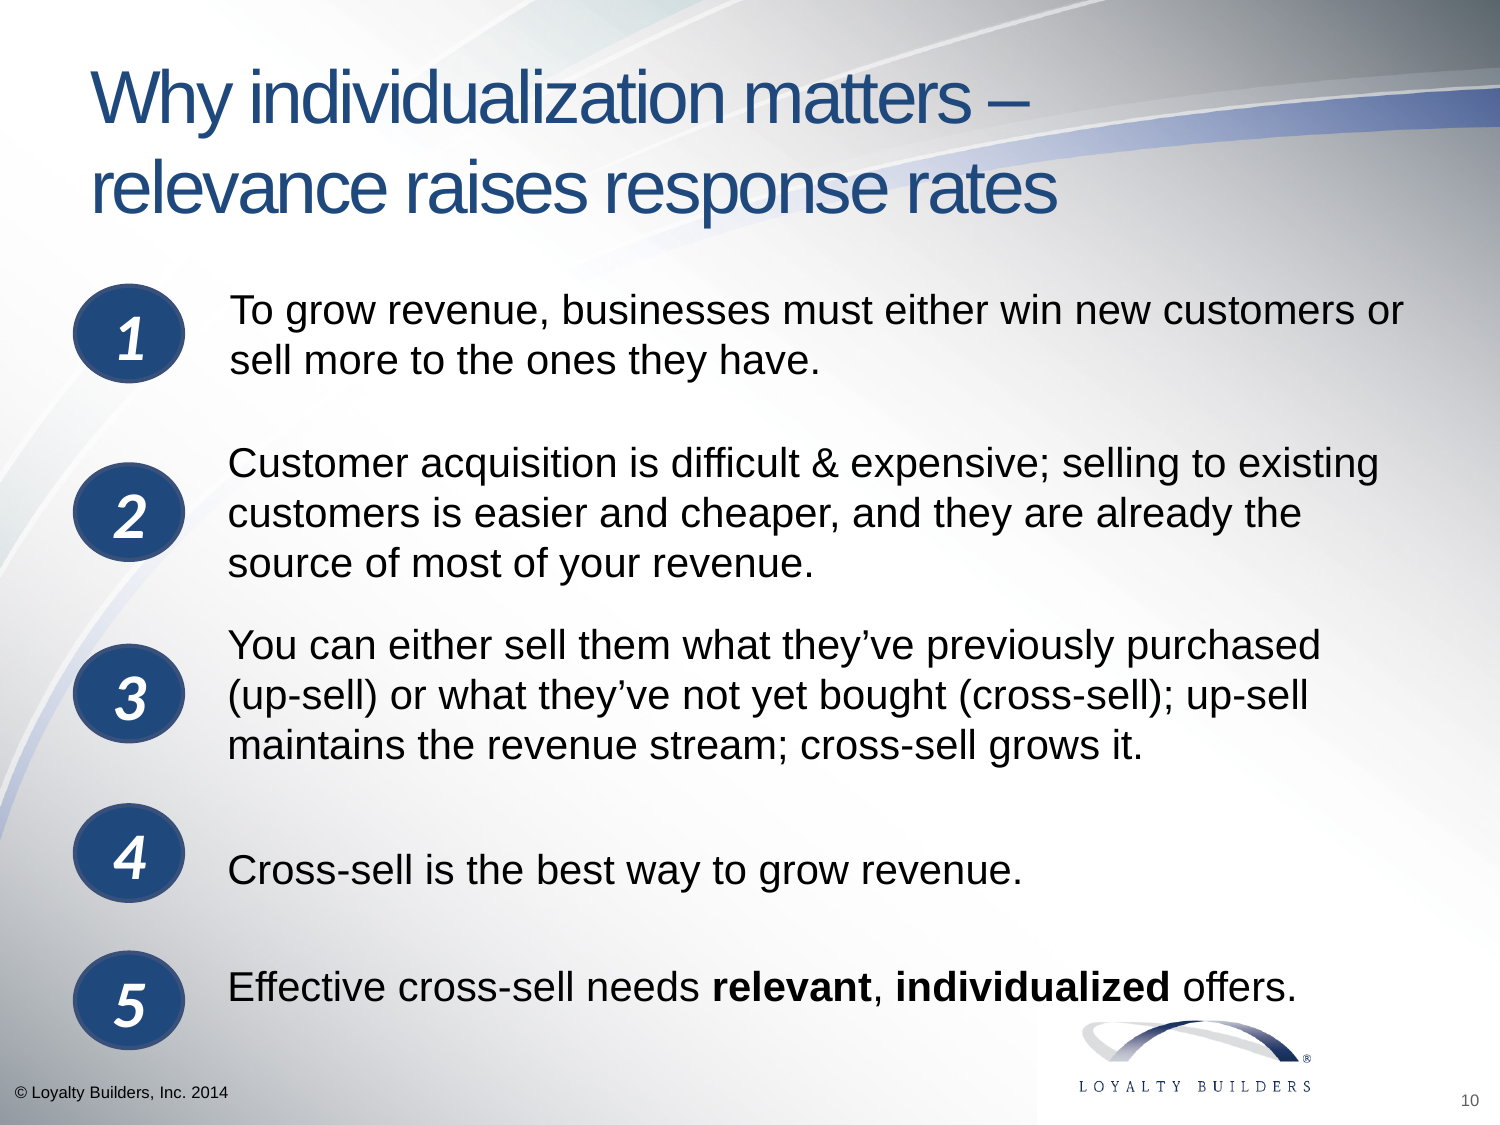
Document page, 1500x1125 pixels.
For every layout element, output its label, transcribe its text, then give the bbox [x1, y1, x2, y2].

text_box 5 [72, 950, 186, 1051]
text_box Customer acquisition is difficult & expensive; selling to existing customers is easier and cheaper, and they are already the source of most of your revenue. [212, 428, 1450, 594]
text_box To grow revenue, businesses must either win new customers or sell more to the ones they have. [214, 275, 1440, 391]
text_box 3 [72, 643, 186, 744]
text_box Cross-sell is the best way to grow revenue. [212, 835, 1438, 901]
text_box 10 [1446, 1081, 1500, 1125]
text_box 2 [72, 462, 186, 562]
text_box 1 [72, 283, 186, 384]
text_box 4 [72, 803, 186, 903]
title Why individualization matters – relevance raises response rates [75, 45, 1425, 233]
text_box © Loyalty Builders, Inc. 2014 [0, 1074, 250, 1125]
text_box You can either sell them what they’ve previously purchased (up-sell) or what they’ve not yet bought (cross-sell); up-sell maintains the revenue stream; cross-sell grows it. [212, 610, 1402, 776]
text_box Effective cross-sell needs relevant, individualized offers. [212, 952, 1438, 1018]
picture [0, 0, 1500, 1125]
